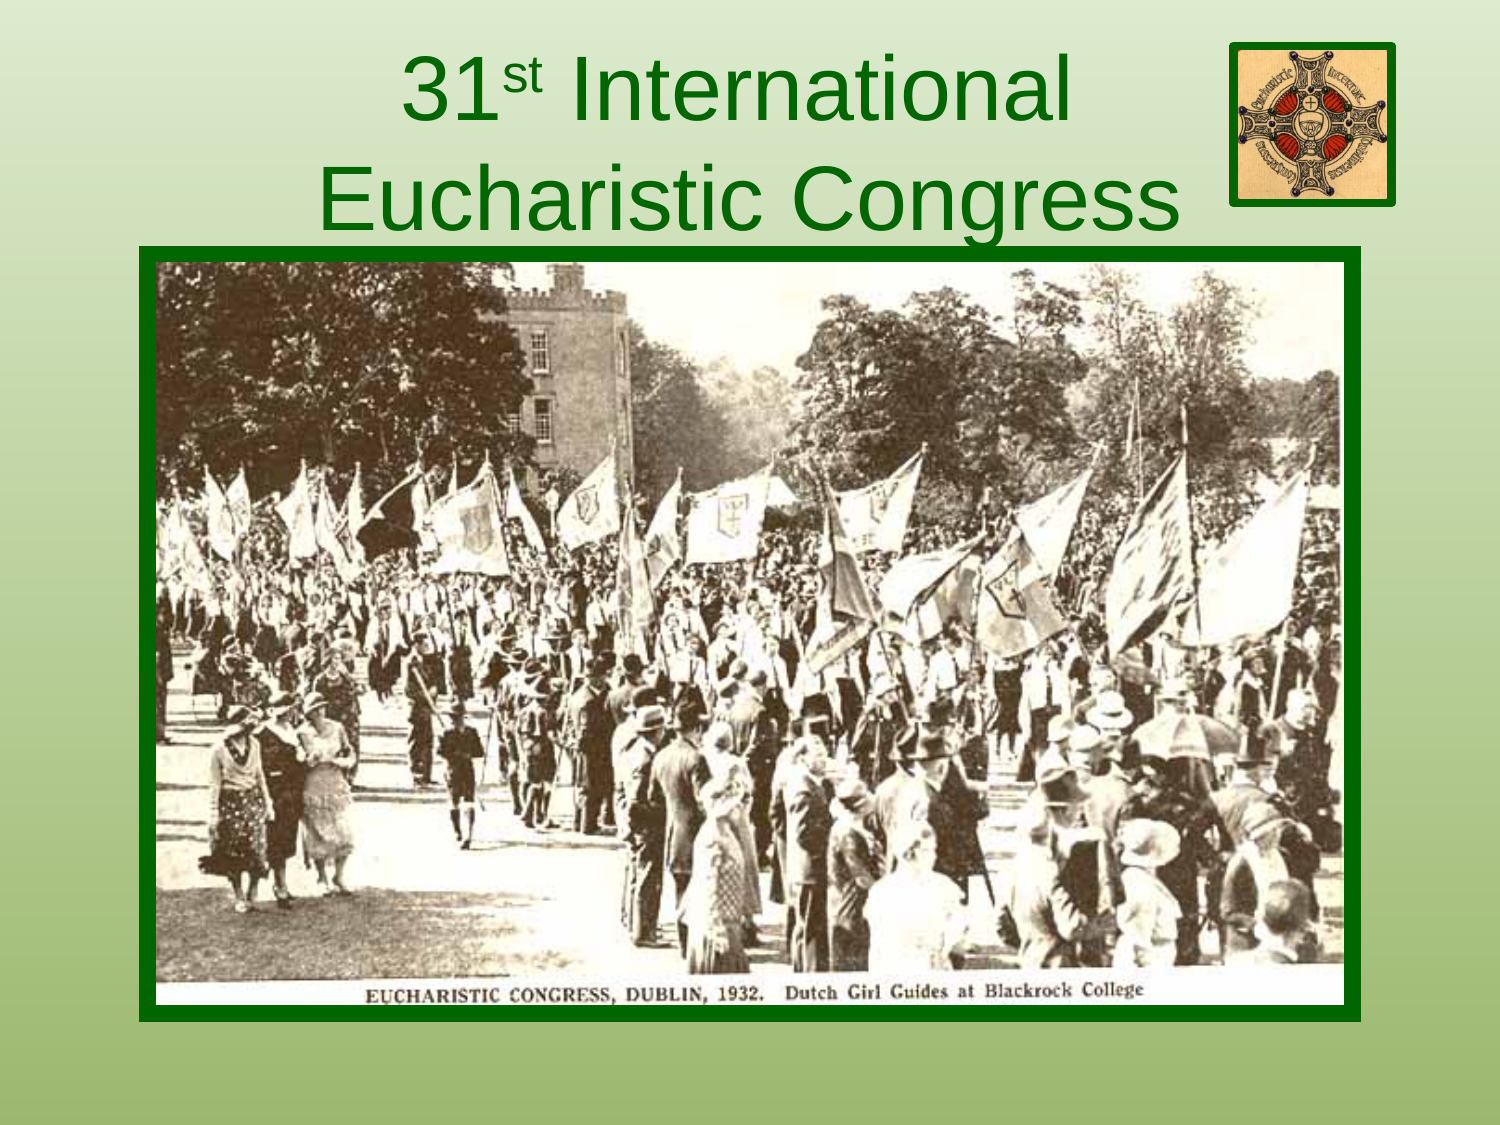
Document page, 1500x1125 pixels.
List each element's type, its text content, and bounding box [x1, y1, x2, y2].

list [155, 262, 1345, 1006]
picture [1237, 49, 1388, 199]
title 31st International Eucharistic Congress [74, 44, 1426, 233]
